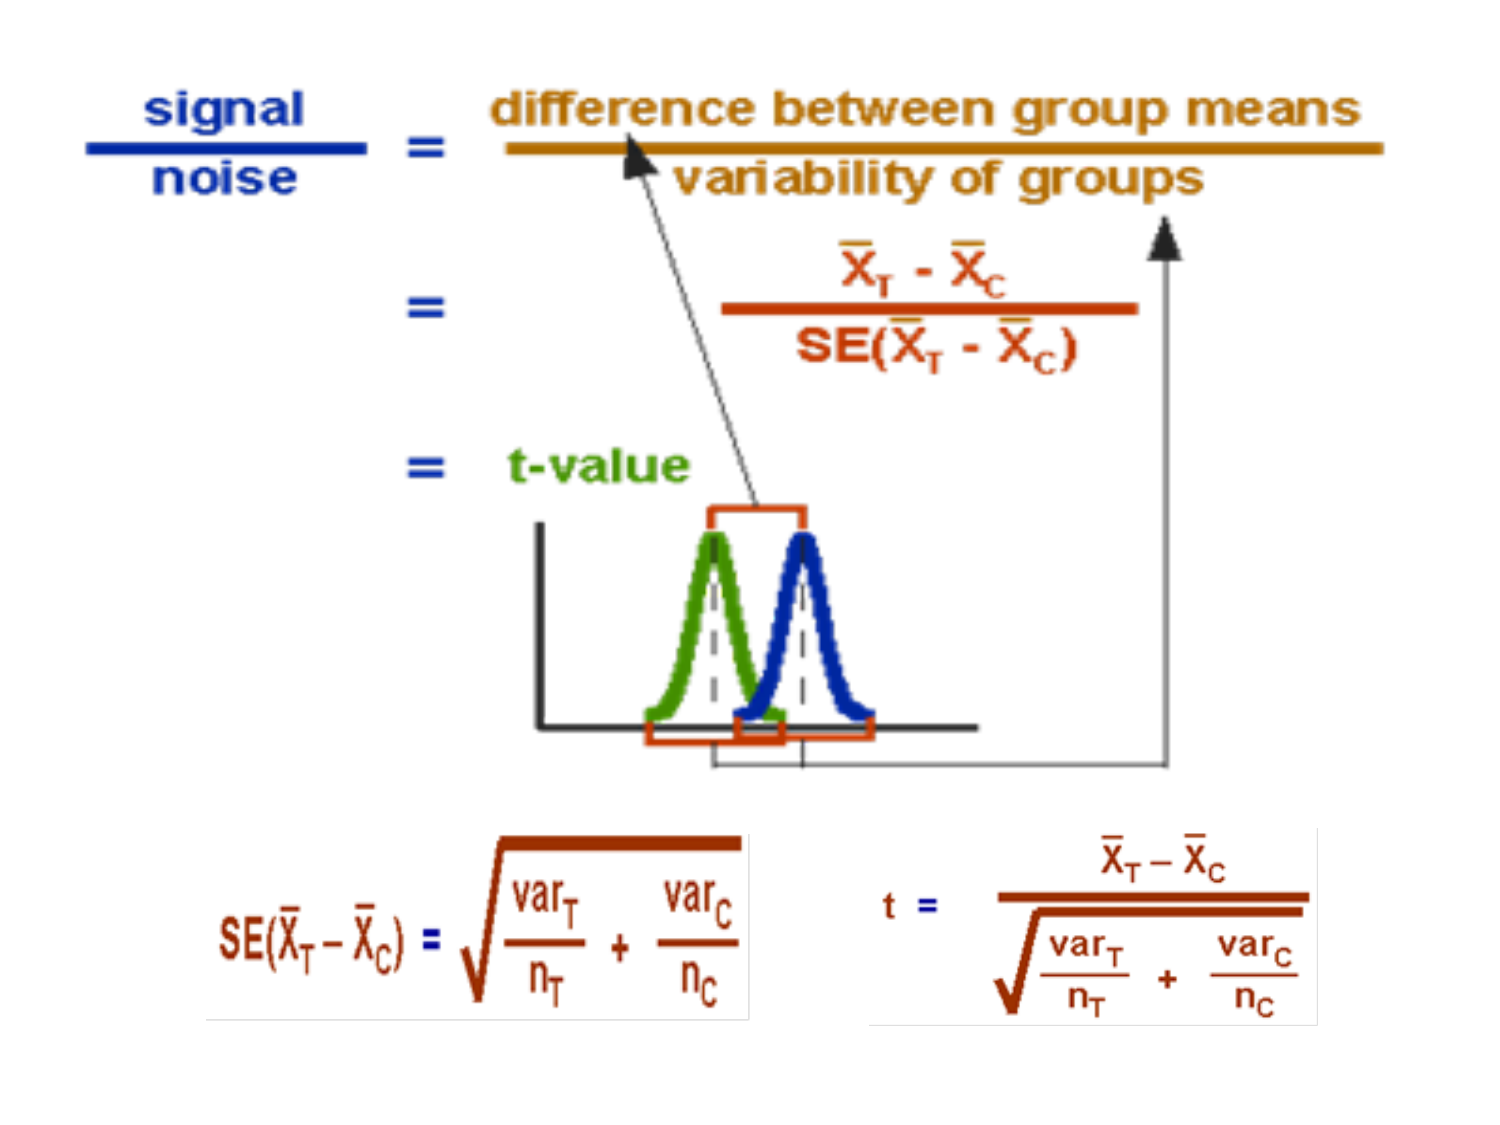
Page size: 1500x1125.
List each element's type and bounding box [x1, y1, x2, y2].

picture [206, 833, 752, 1023]
picture [868, 827, 1320, 1029]
list [64, 77, 1412, 823]
